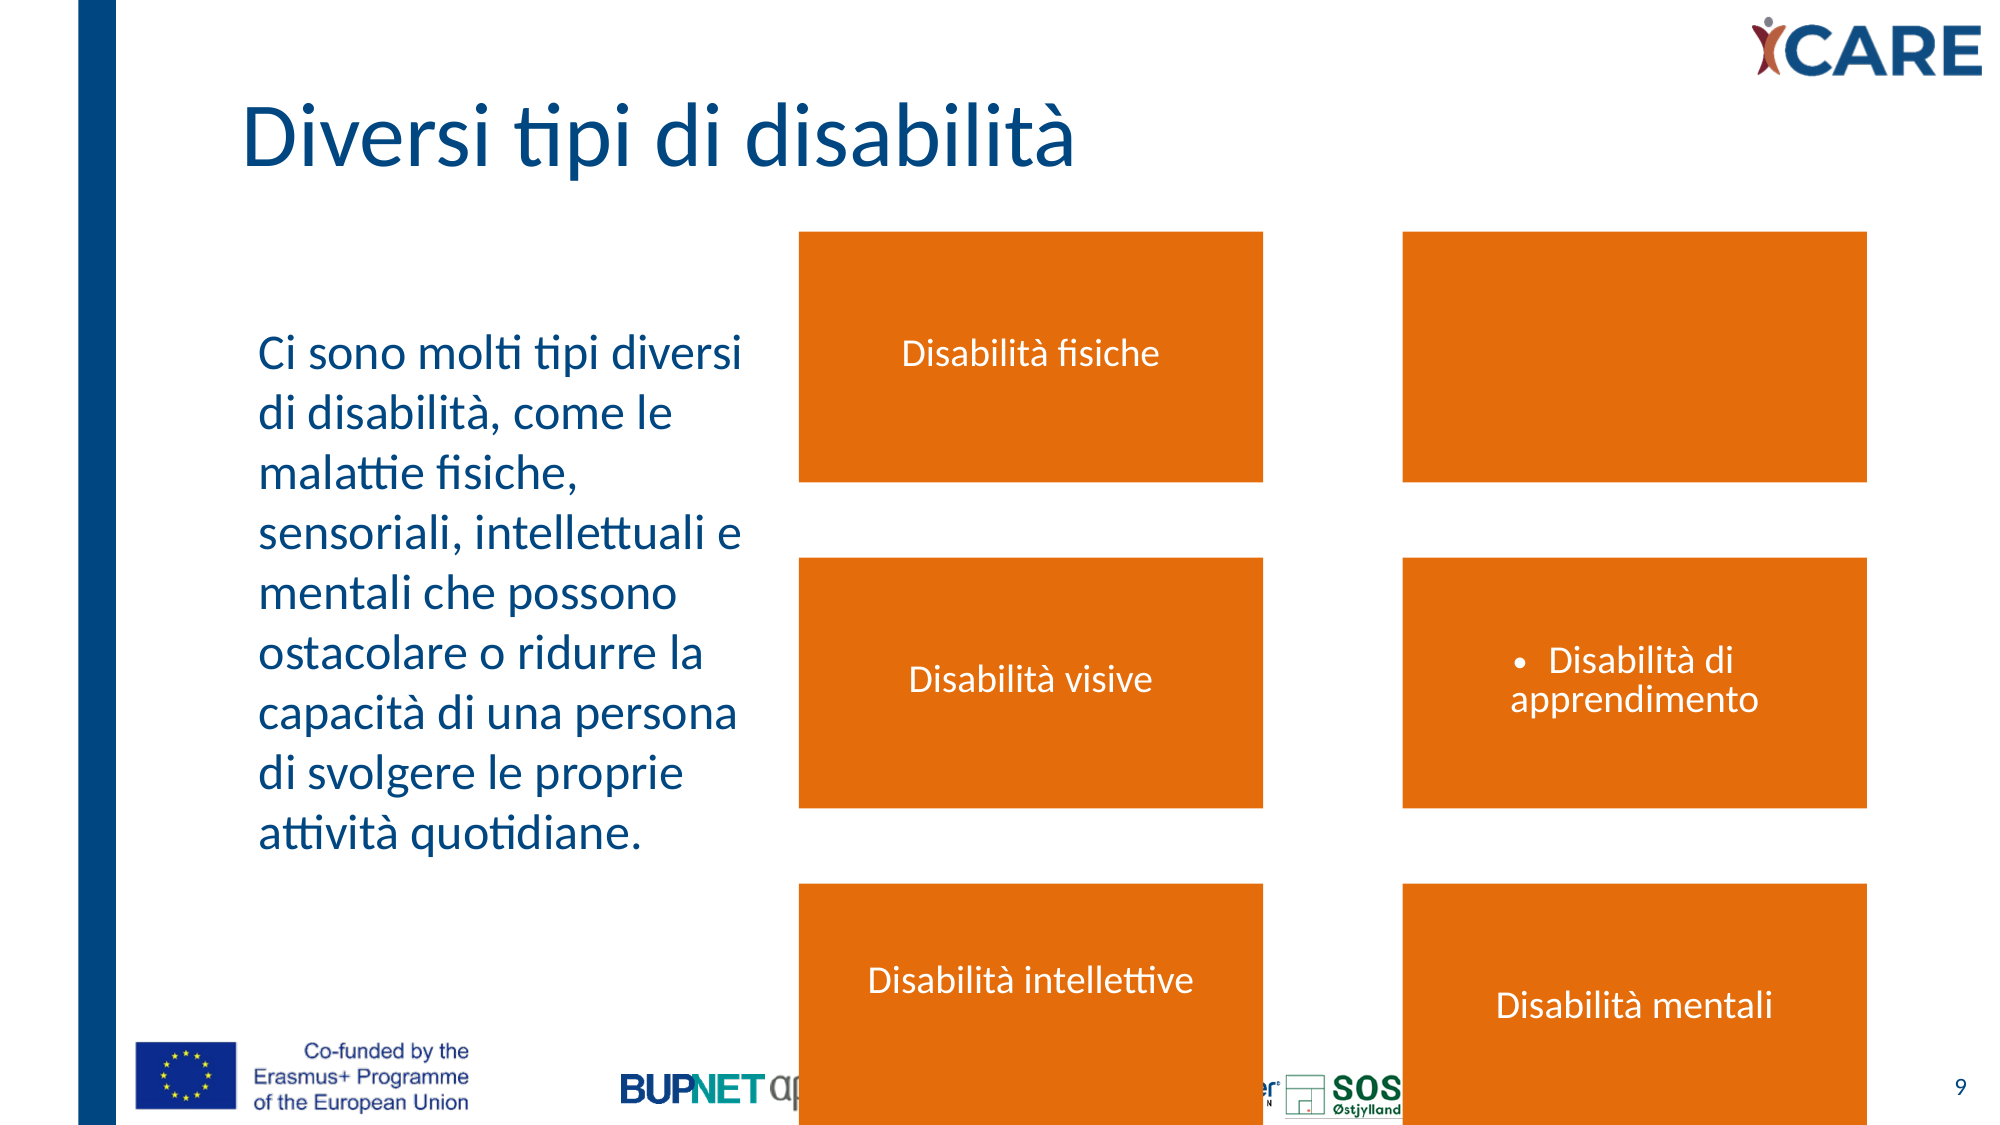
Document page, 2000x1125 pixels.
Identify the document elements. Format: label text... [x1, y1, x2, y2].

text_box [224, 374, 798, 963]
text_box Ci sono molti tipi diversi di disabilità, come le malattie fisiche, sensoriali, intellettuali e mentali che possono ostacolare o ridurre la capacità di una persona di svolgere le proprie attività quotidiane. [244, 312, 787, 868]
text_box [798, 231, 1868, 1013]
text_box Diversi tipi di disabilità [227, 81, 1802, 232]
picture [621, 1041, 798, 1119]
picture [115, 1023, 486, 1125]
slide_number 9 [1867, 1052, 1983, 1119]
picture [1264, 1041, 1402, 1119]
picture [1752, 15, 1985, 94]
